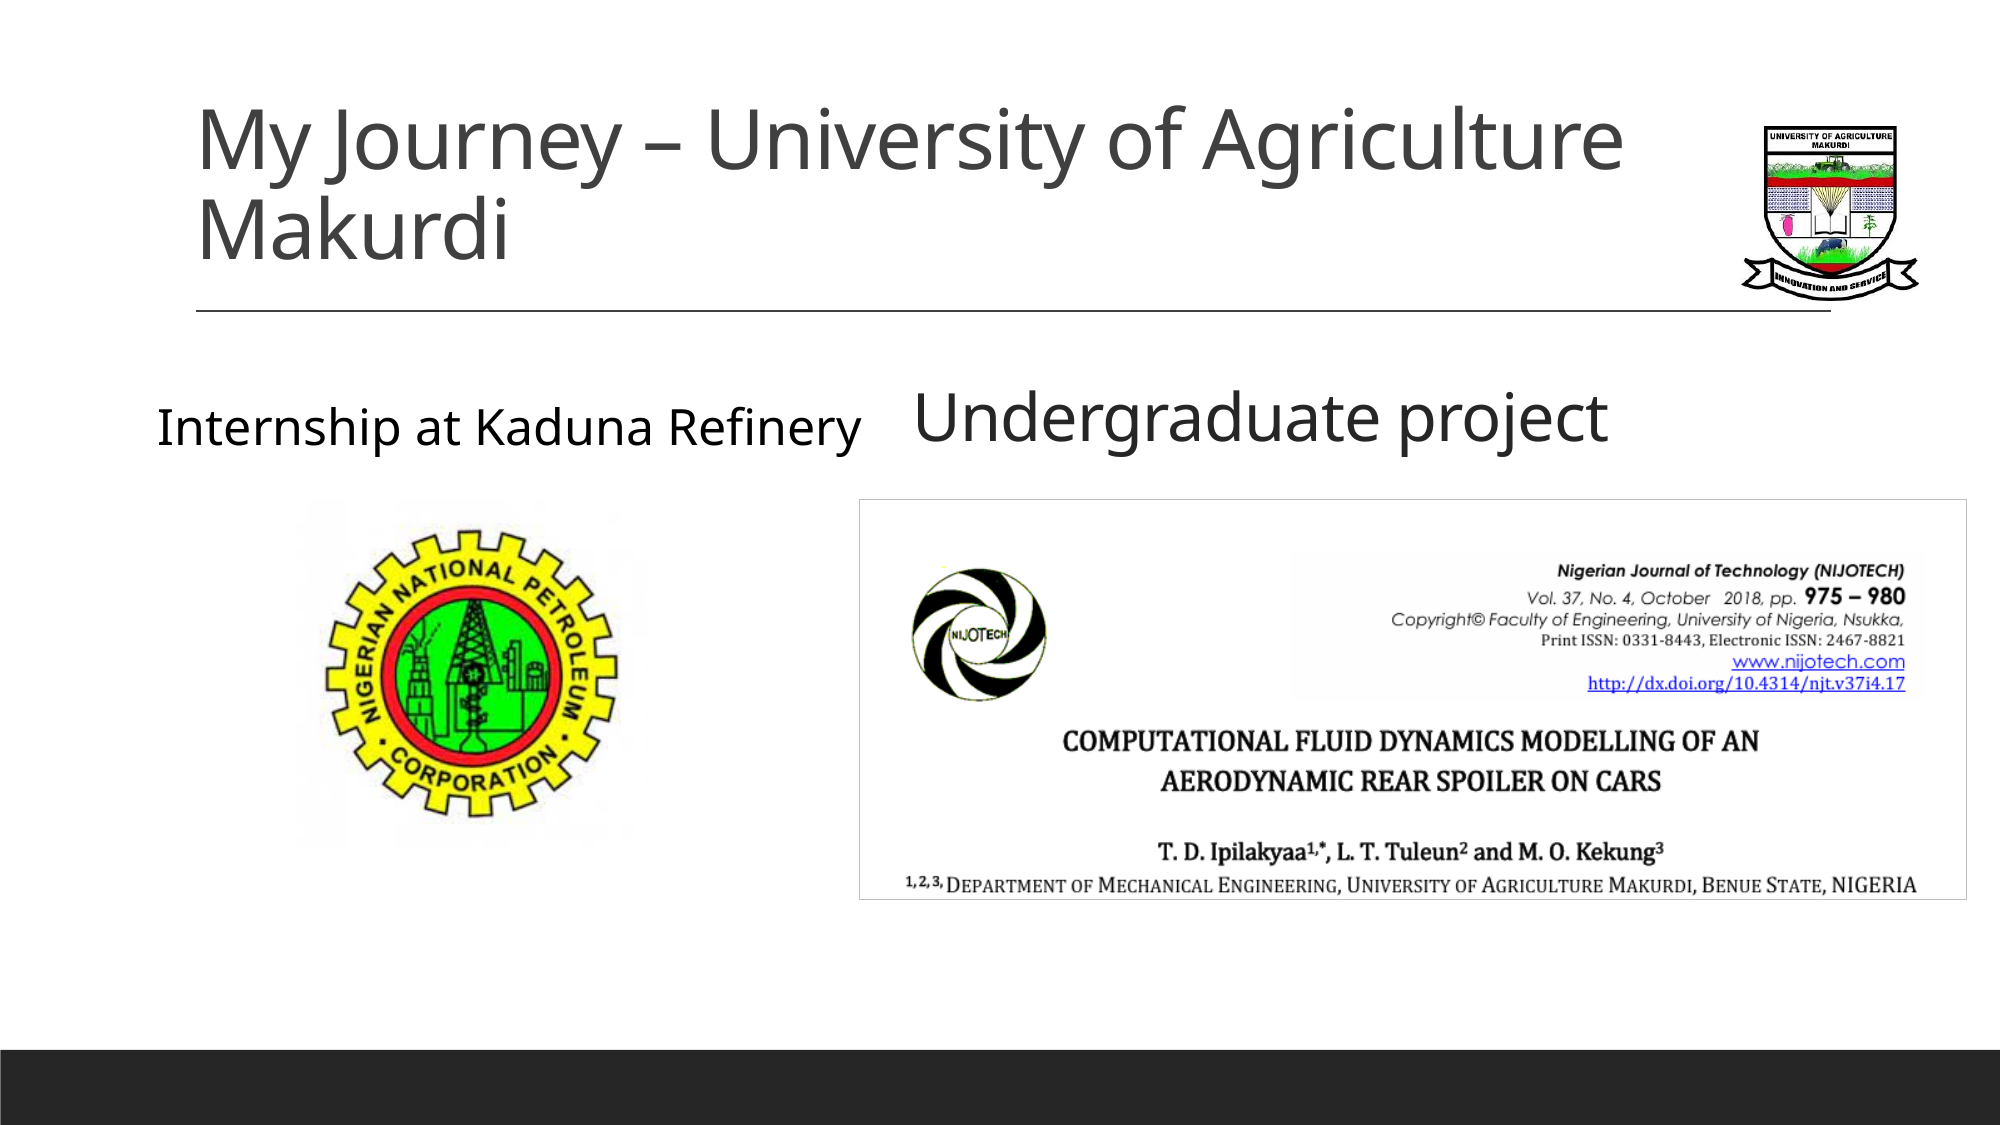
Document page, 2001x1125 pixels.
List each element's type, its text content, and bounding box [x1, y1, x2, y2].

picture [1741, 125, 1919, 302]
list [859, 499, 1967, 901]
picture [294, 499, 649, 849]
text_box Undergraduate project [897, 336, 1806, 464]
title My Journey – University of Agriculture Makurdi [180, 47, 1830, 285]
text_box Internship at Kaduna Refinery [143, 387, 877, 463]
